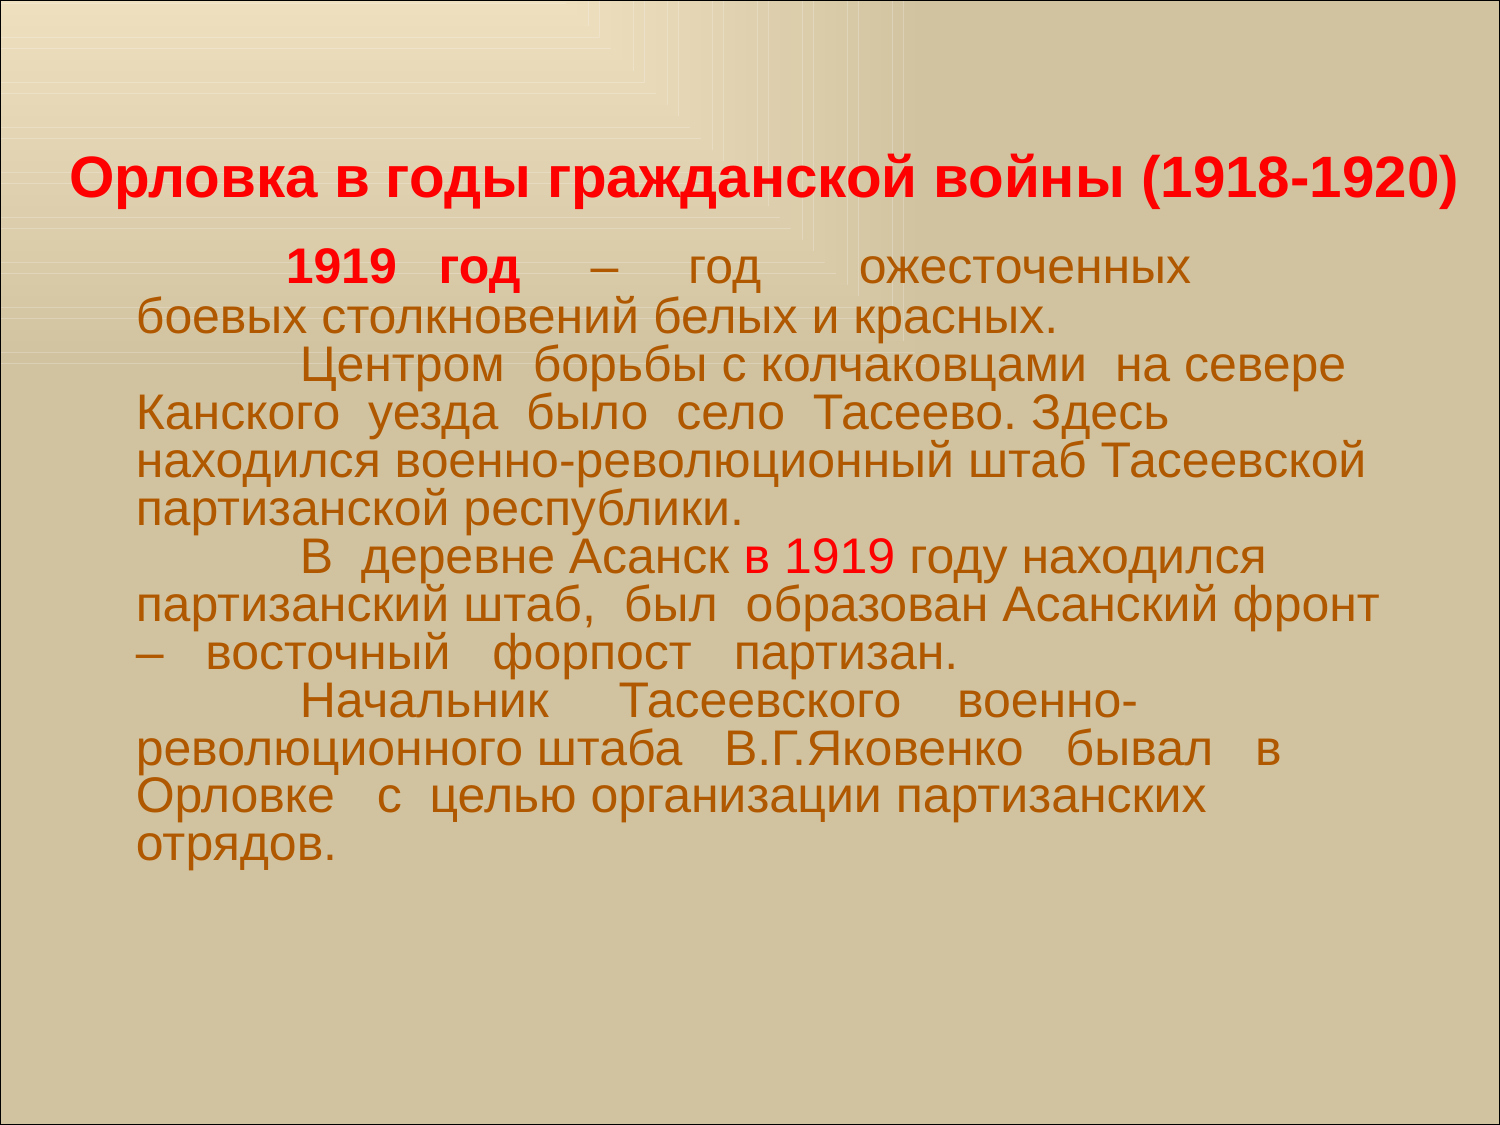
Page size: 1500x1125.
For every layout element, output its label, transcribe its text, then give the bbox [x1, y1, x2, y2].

text_box [0, 0, 1500, 1125]
text_box 1919 год – год ожесточенных боевых столкновений белых и красных. Центром борьбы с колчаковцами на севере Канского уезда было село Тасеево. Здесь находился военно-революционный штаб Тасеевской партизанской республики. В деревне Асанск в 1919 году находился партизанский штаб, был образован Асанский фронт – восточный форпост партизан. Начальник Тасеевского военно-революционного штаба В.Г.Яковенко бывал в Орловке с целью организации партизанских отрядов. [64, 231, 1437, 1095]
text_box Орловка в годы гражданской войны (1918-1920) [29, 45, 1500, 233]
